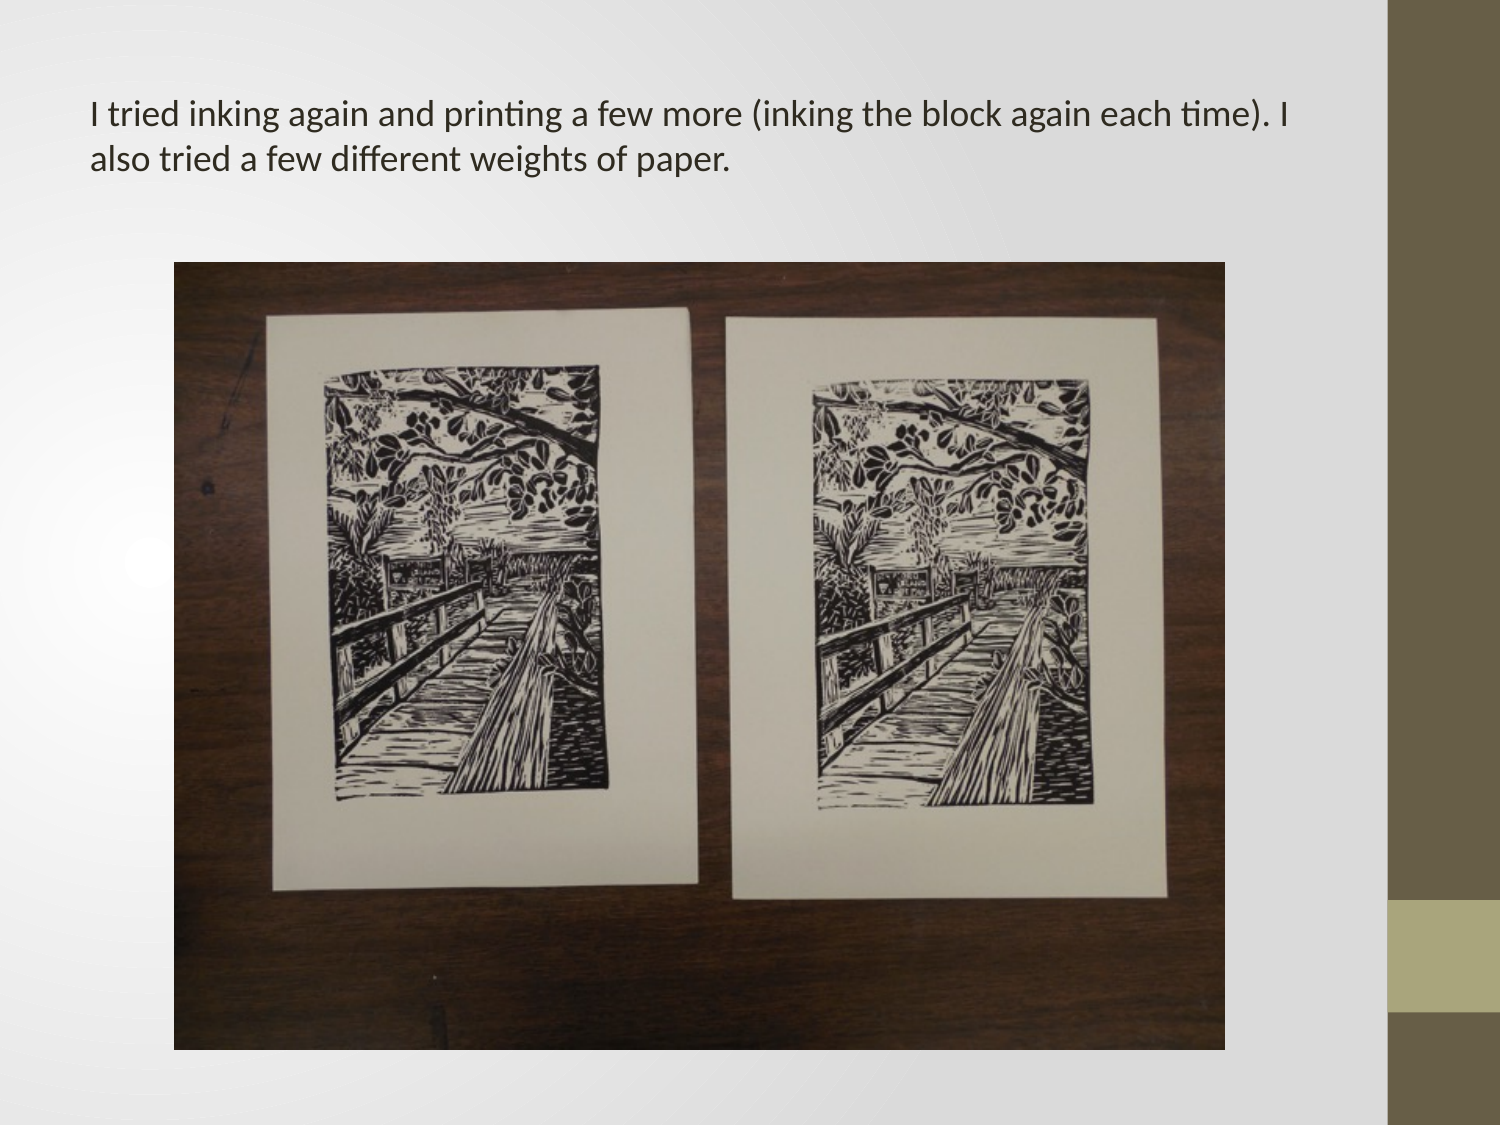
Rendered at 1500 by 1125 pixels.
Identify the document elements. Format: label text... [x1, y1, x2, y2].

text_box I tried inking again and printing a few more (inking the block again each time). I also tried a few different weights of paper. [75, 81, 1325, 187]
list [74, 261, 1326, 1051]
